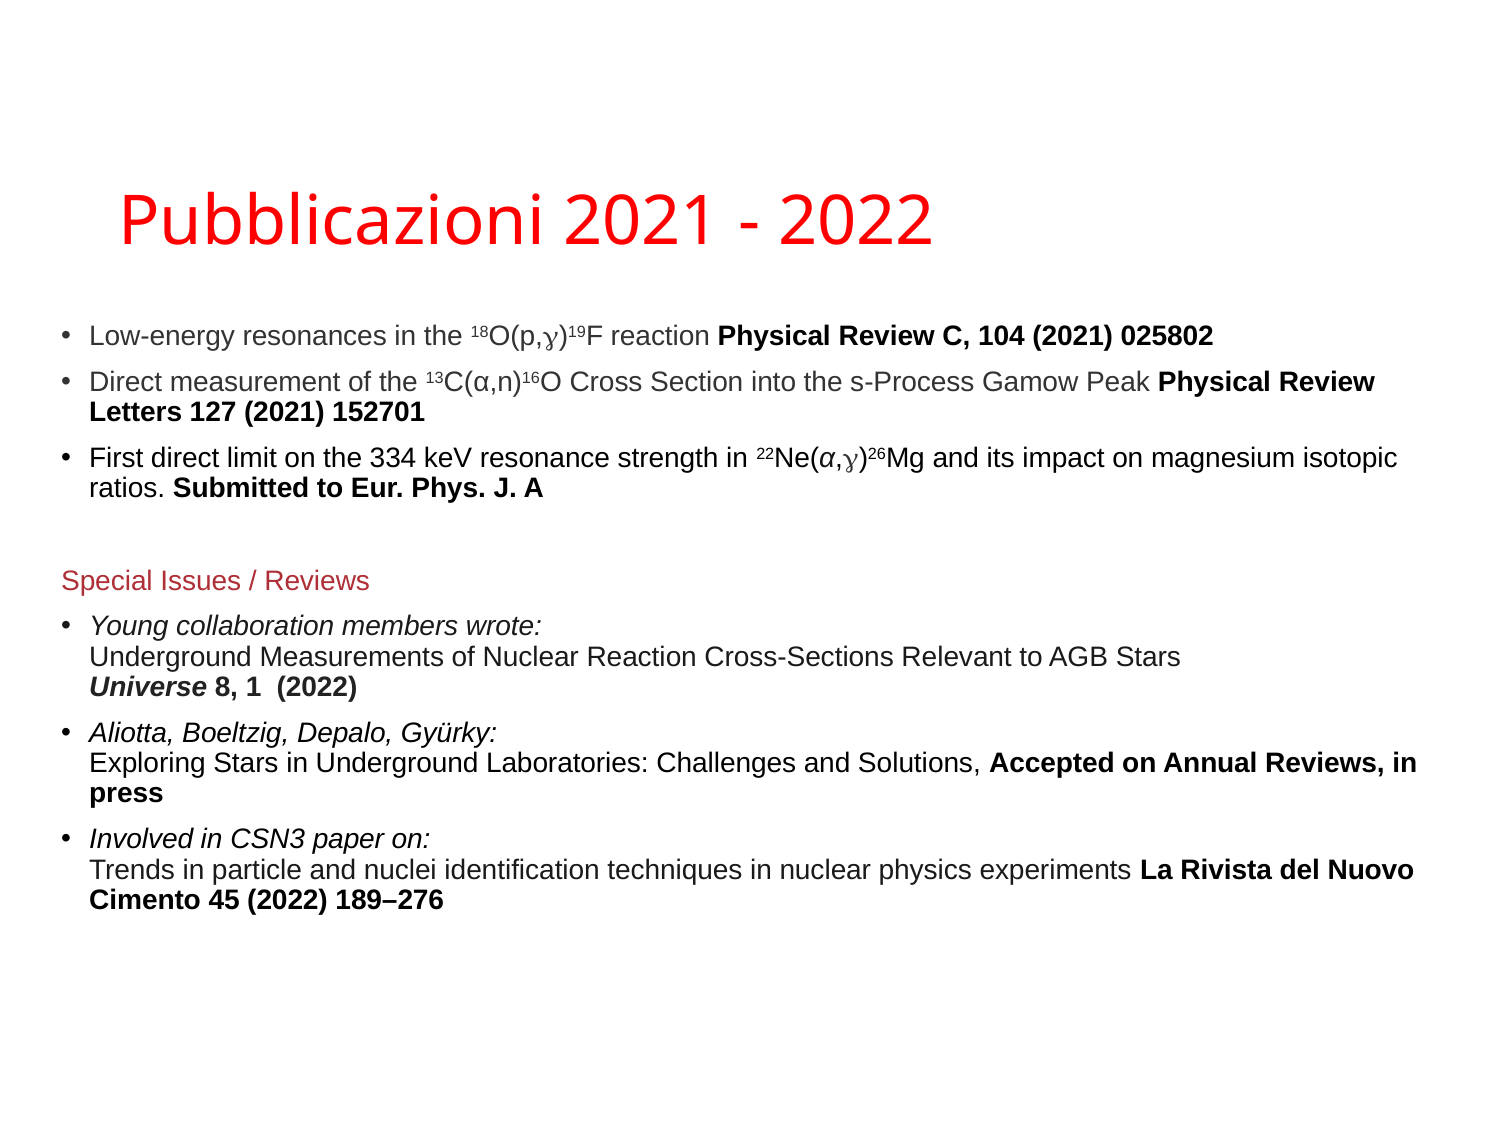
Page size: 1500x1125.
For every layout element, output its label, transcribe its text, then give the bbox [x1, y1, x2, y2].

title Pubblicazioni 2021 - 2022 [103, 140, 1397, 304]
list Low-energy resonances in the 18O(p,g)19F reaction Physical Review C, 104 (2021) 025802 Direct measurement of the 13C(α,n)16O Cross Section into the s-Process Gamow Peak Physical Review Letters 127 (2021) 152701 First direct limit on the 334 keV resonance strength in 22Ne(α,g)26Mg and its impact on magnesium isotopic ratios. Submitted to Eur. Phys. J. A Special Issues / Reviews Young collaboration members wrote: Underground Measurements of Nuclear Reaction Cross-Sections Relevant to AGB Stars Universe 8, 1 (2022) Aliotta, Boeltzig, Depalo, Gyürky: Exploring Stars in Underground Laboratories: Challenges and Solutions, Accepted on Annual Reviews, in press Involved in CSN3 paper on: Trends in particle and nuclei identification techniques in nuclear physics experiments La Rivista del Nuovo Cimento 45 (2022) 189–276 [46, 313, 1460, 938]
